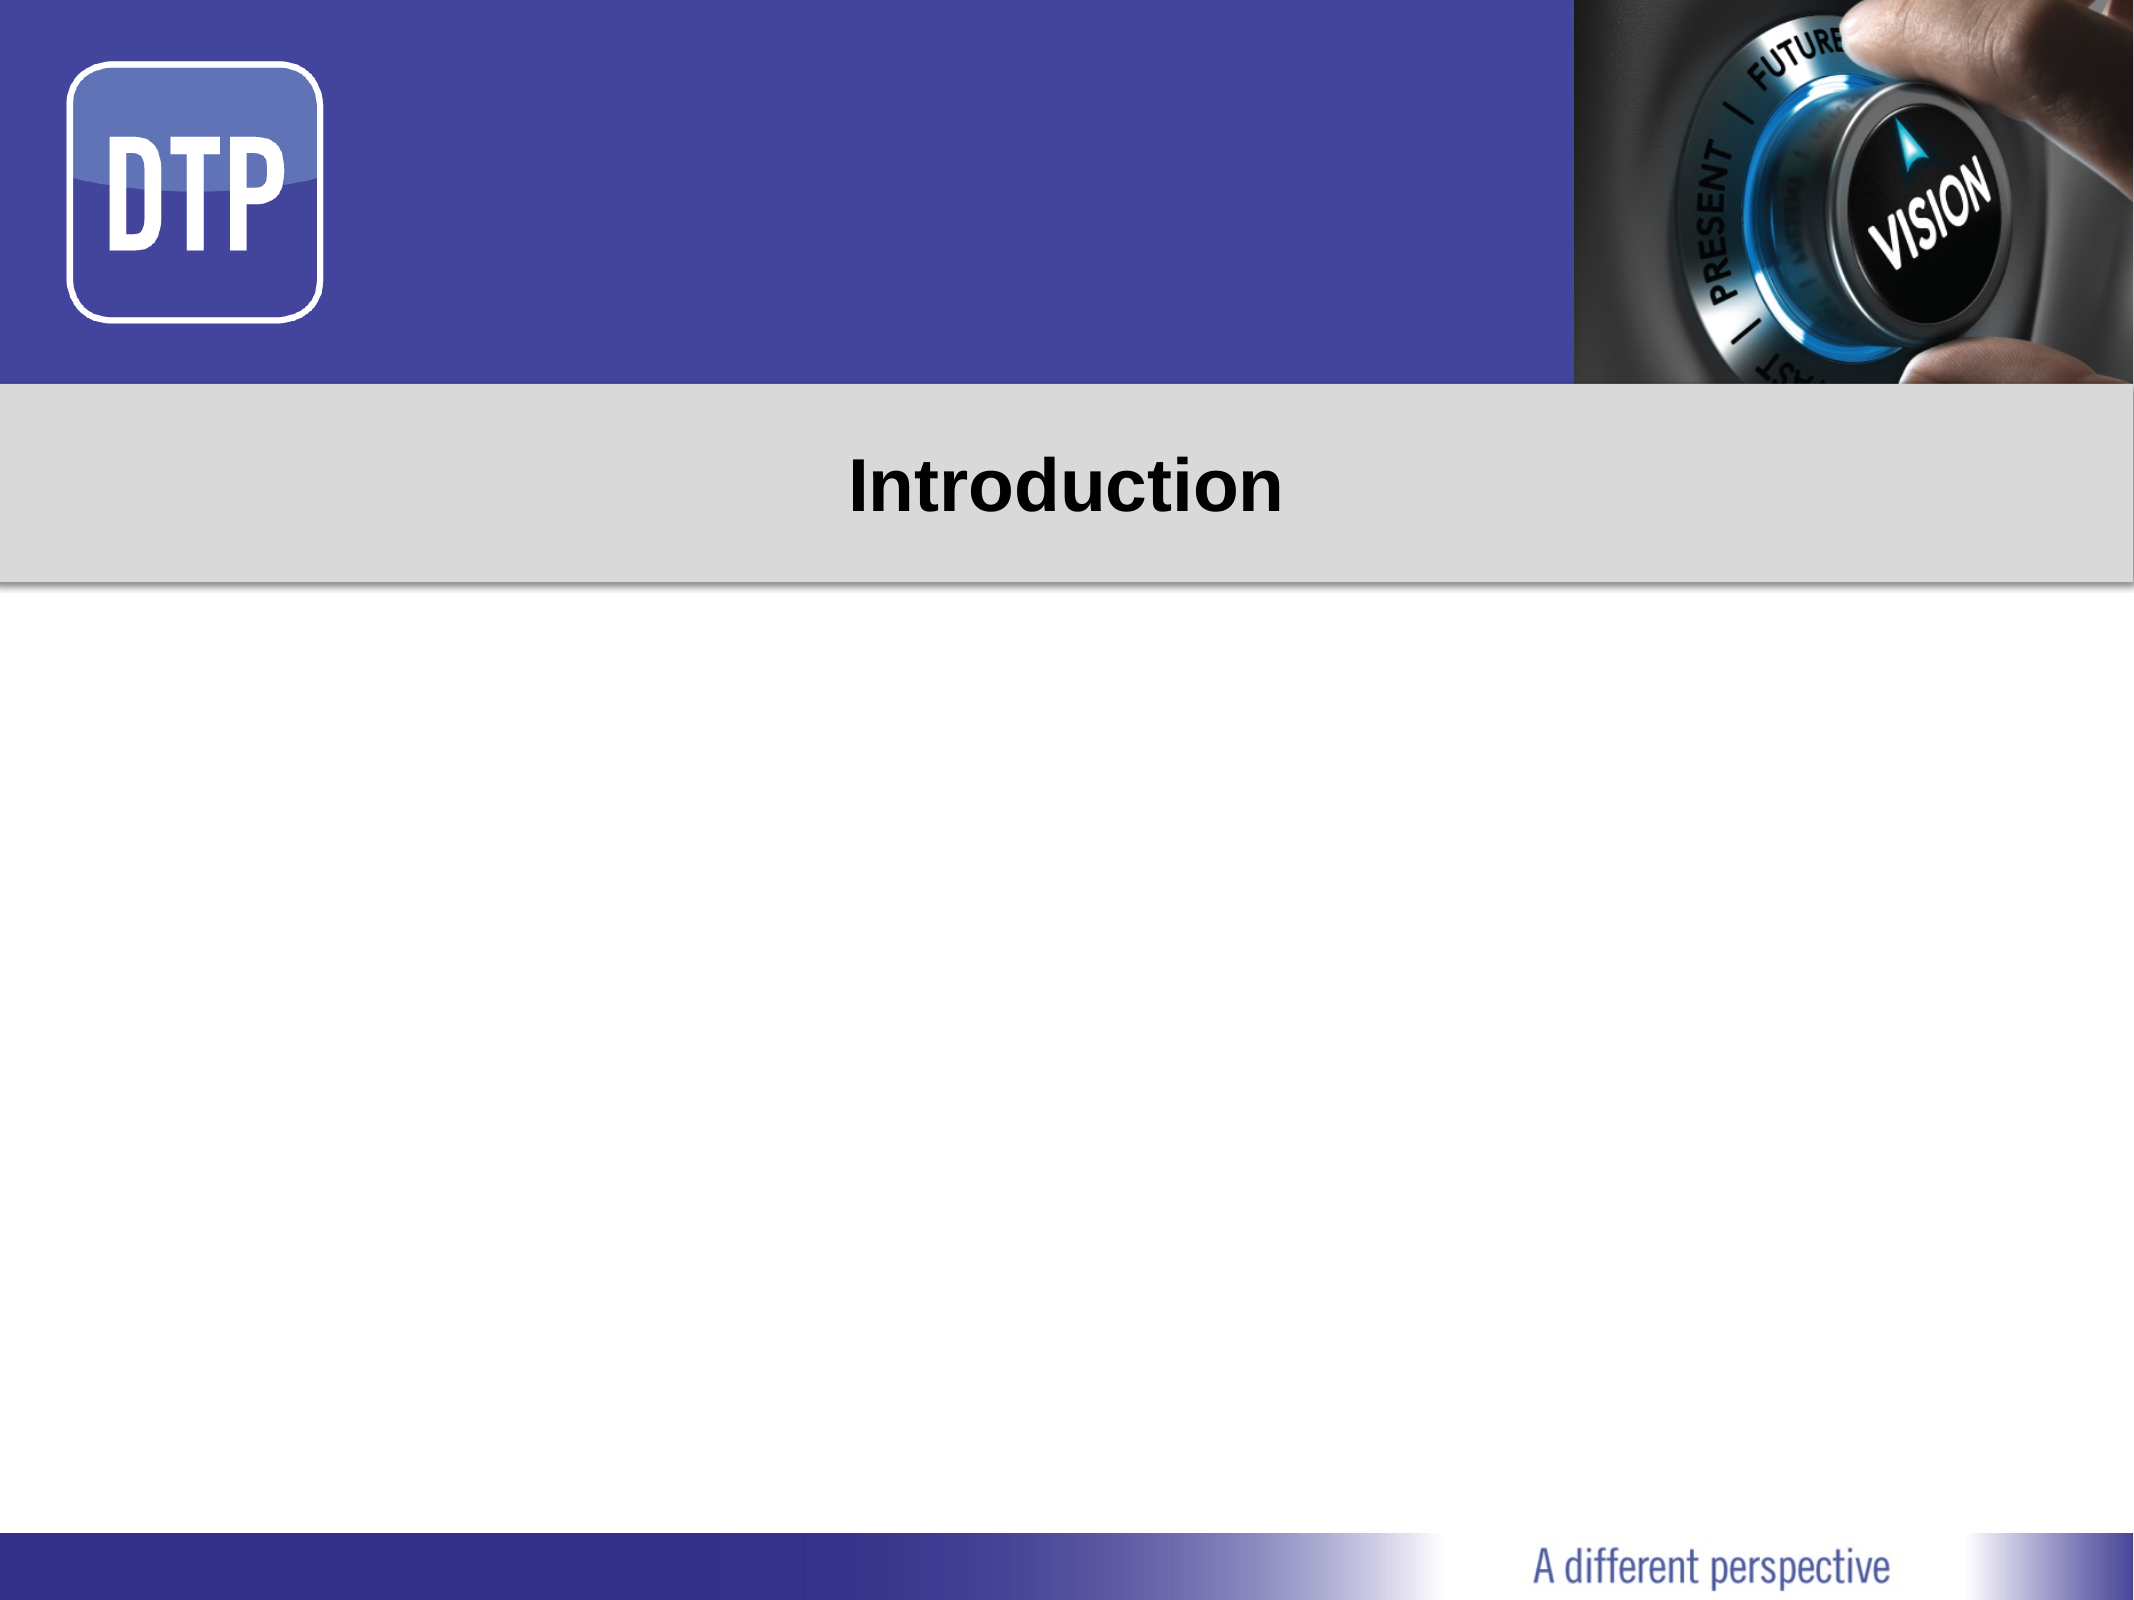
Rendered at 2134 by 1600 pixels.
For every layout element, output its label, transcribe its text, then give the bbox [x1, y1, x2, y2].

text_box [0, 0, 1570, 381]
picture [0, 1532, 2134, 1600]
text_box Introduction [98, 427, 2035, 535]
picture [46, 40, 345, 341]
text_box [0, 383, 2134, 583]
picture [1574, 0, 2134, 385]
